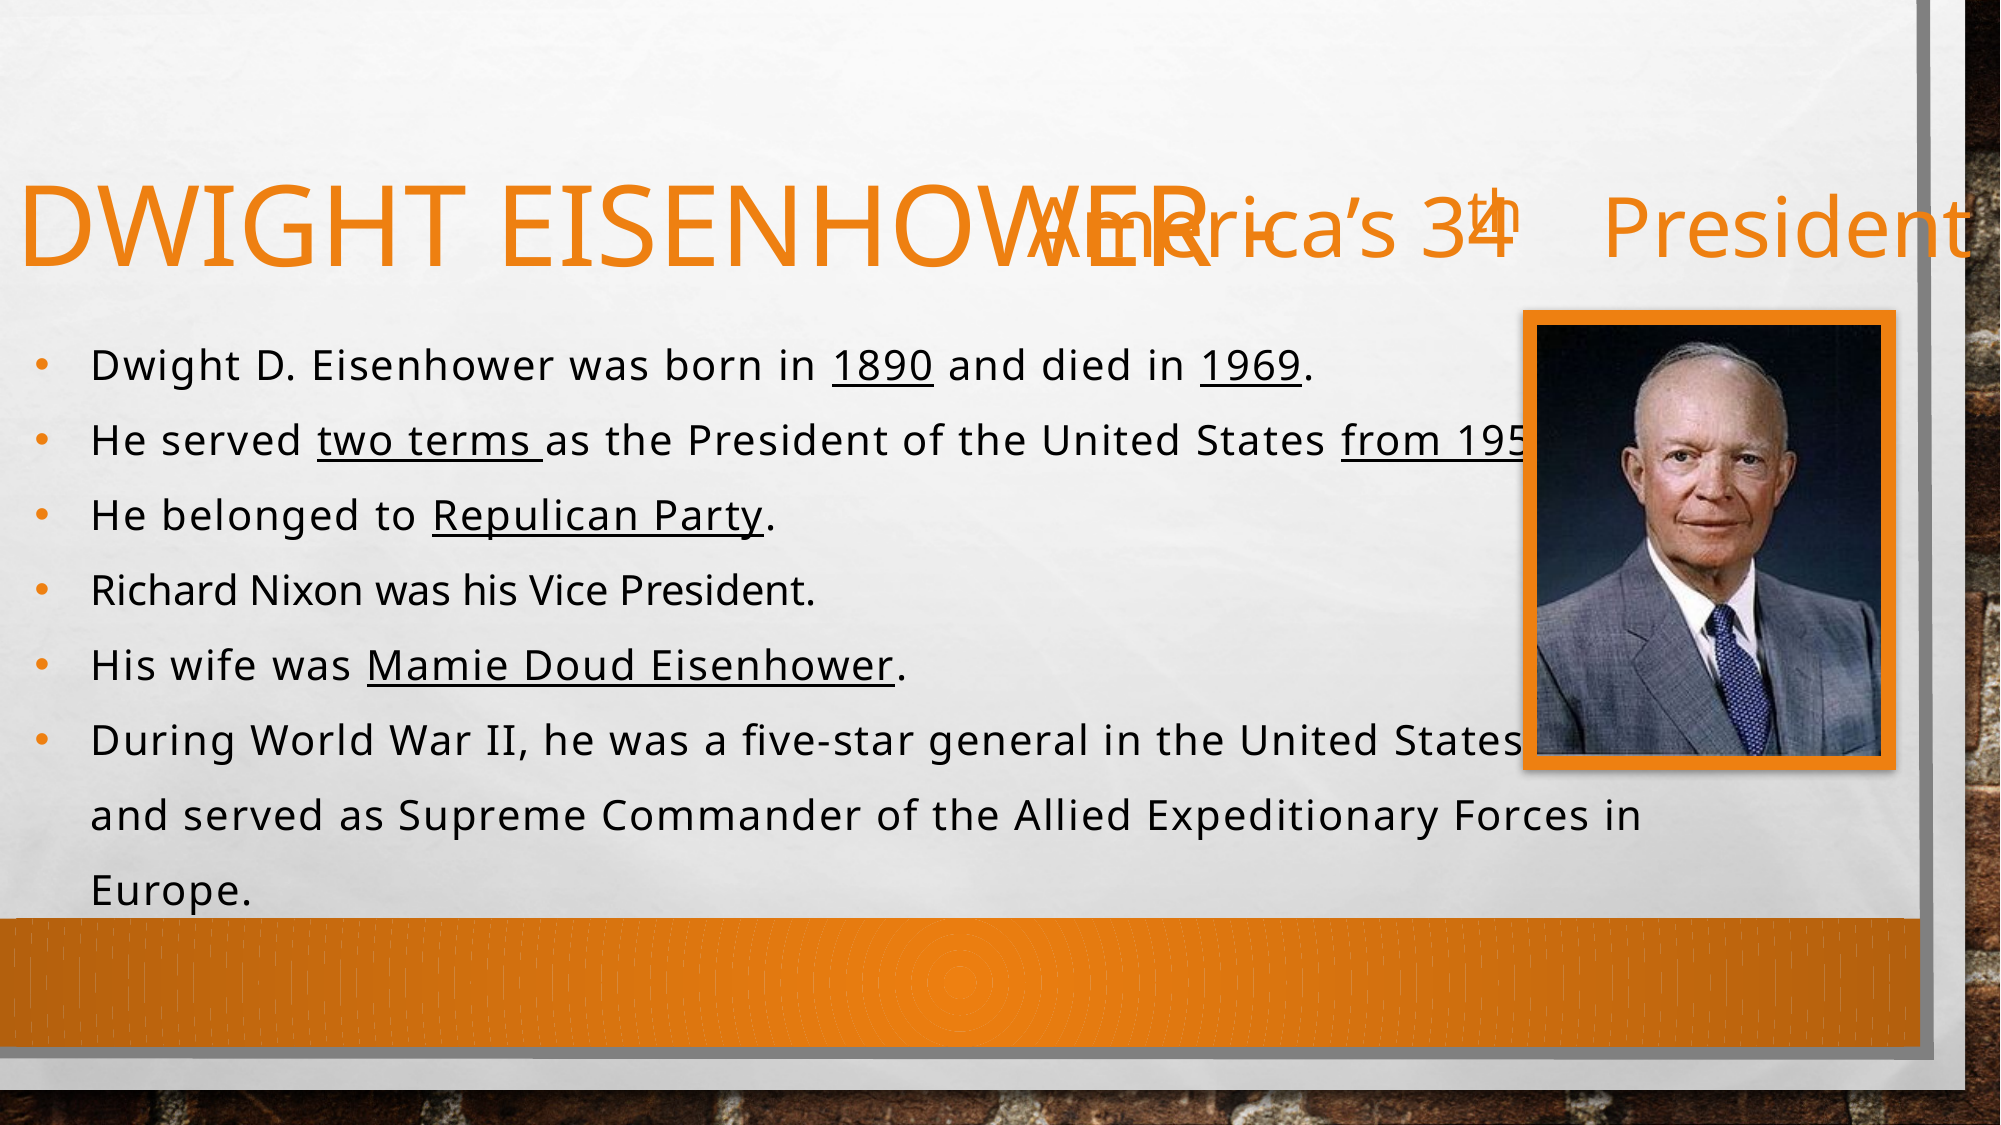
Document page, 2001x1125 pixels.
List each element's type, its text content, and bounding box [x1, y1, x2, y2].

picture [1966, 0, 2000, 166]
text_box Dwight D. Eisenhower was born in 1890 and died in 1969. He served two terms as the President of the United States from 1953 to 1961 . He belonged to Repulican Party. Richard Nixon was his Vice President. His wife was Mamie Doud Eisenhower. During World War II, he was a five-star general in the United States Army and served as Supreme Commander of the Allied Expeditionary Forces in Europe. [19, 306, 1813, 922]
picture [0, 282, 2000, 1125]
picture [1537, 324, 1882, 757]
text_box America’s 34 President [1012, 166, 2000, 282]
title Dwight Eisenhower - [0, 135, 1759, 325]
text_box th [1452, 166, 1557, 252]
